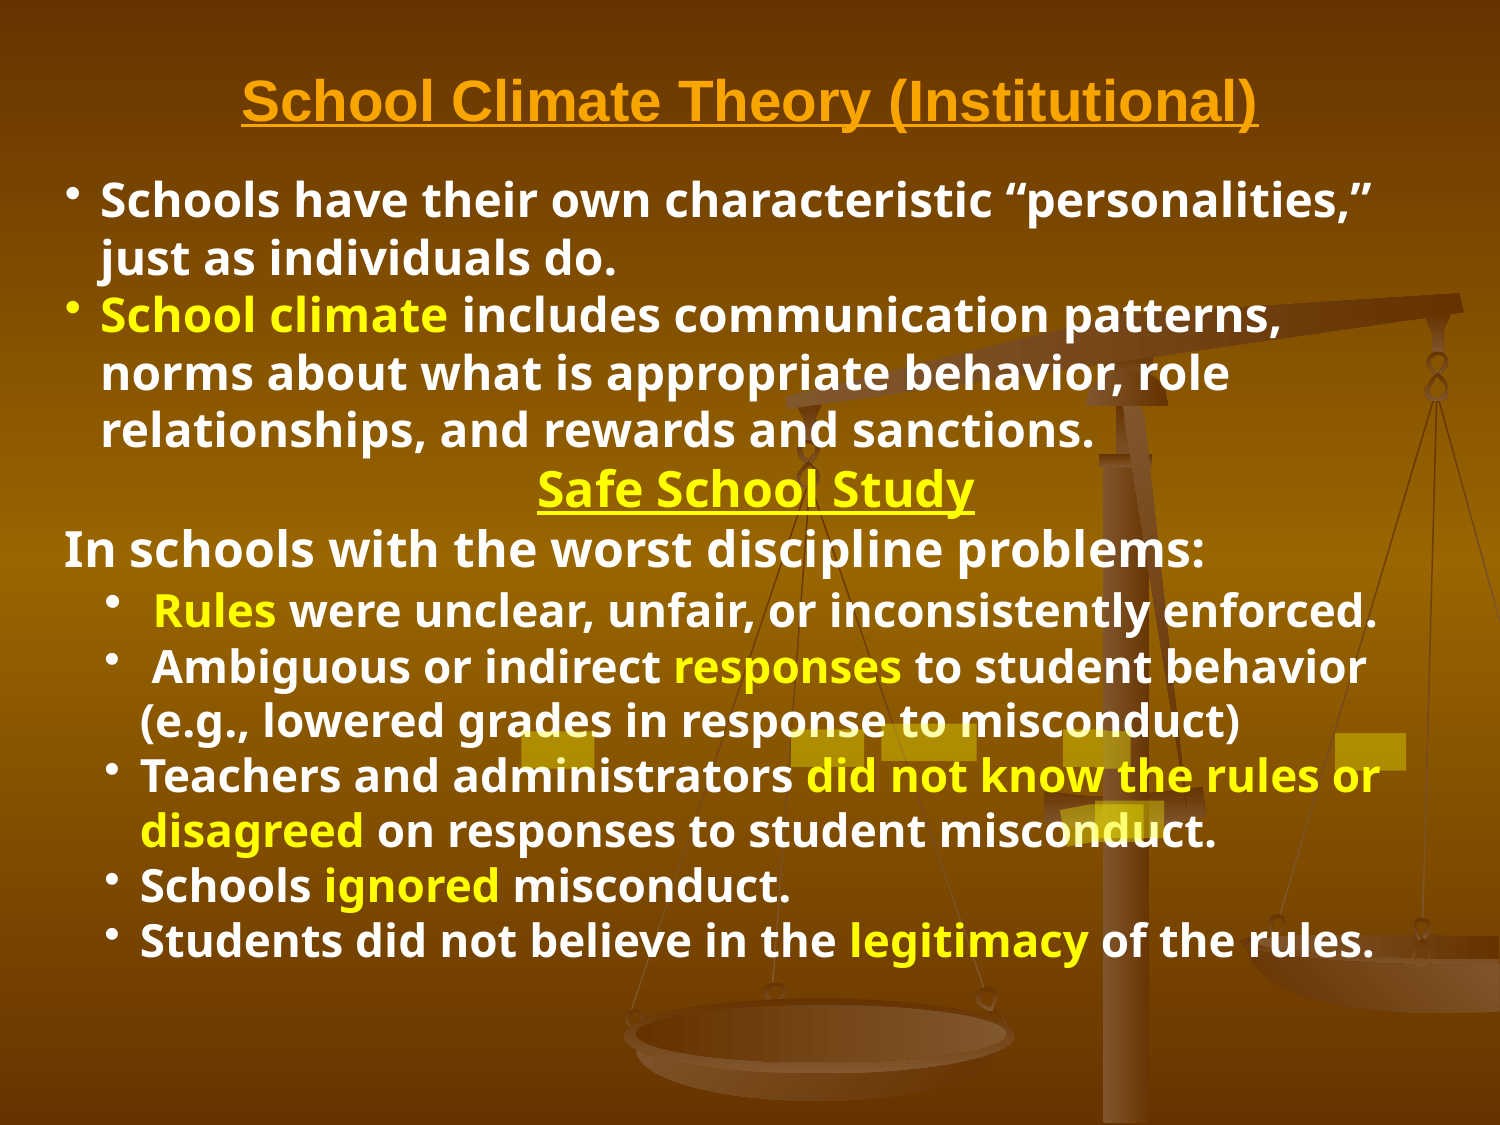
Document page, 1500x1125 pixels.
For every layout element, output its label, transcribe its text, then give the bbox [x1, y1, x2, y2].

text_box Schools have their own characteristic “personalities,” just as individuals do. School climate includes communication patterns, norms about what is appropriate behavior, role relationships, and rewards and sanctions. Safe School Study In schools with the worst discipline problems: Rules were unclear, unfair, or inconsistently enforced. Ambiguous or indirect responses to student behavior (e.g., lowered grades in response to misconduct) Teachers and administrators did not know the rules or disagreed on responses to student misconduct. Schools ignored misconduct. Students did not believe in the legitimacy of the rules. [49, 162, 1463, 975]
title School Climate Theory (Institutional) [74, 45, 1426, 151]
